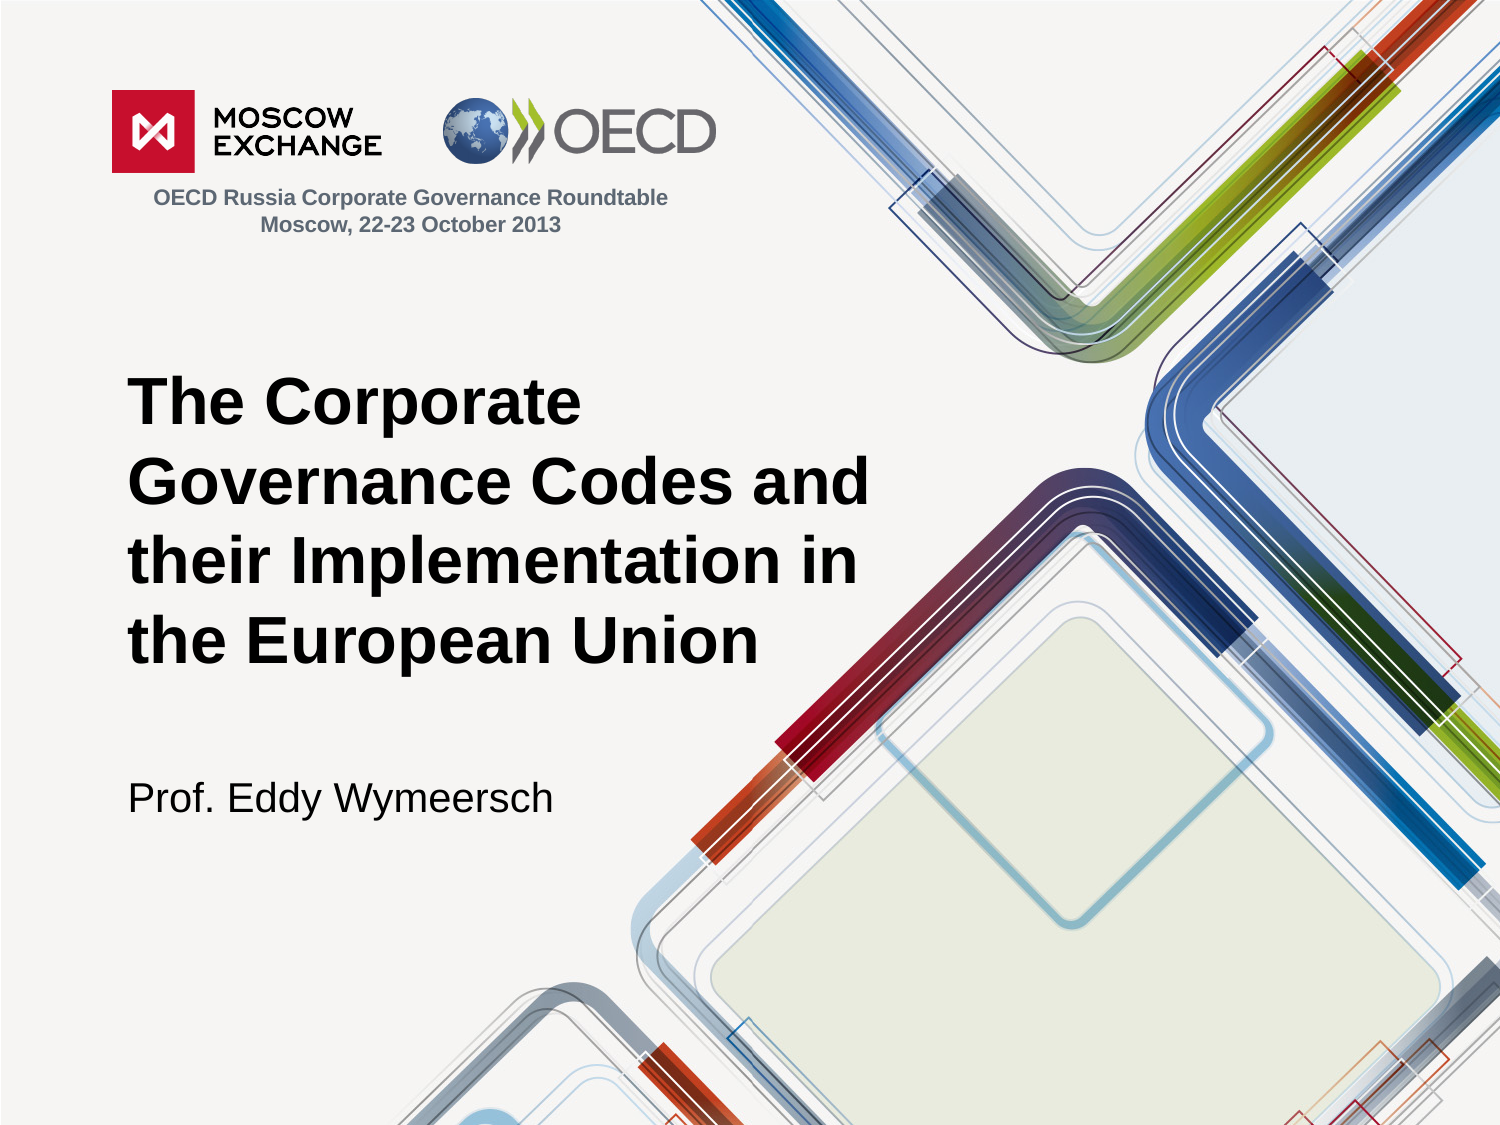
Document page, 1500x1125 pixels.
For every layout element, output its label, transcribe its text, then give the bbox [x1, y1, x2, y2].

text_box OECD Russia Corporate Governance Roundtable Moscow, 22-23 October 2013 [116, 169, 705, 251]
subtitle Prof. Eddy Wymeersch [112, 763, 601, 901]
picture [1, 0, 1500, 1125]
title The Corporate Governance Codes and their Implementation in the European Union [112, 295, 965, 709]
